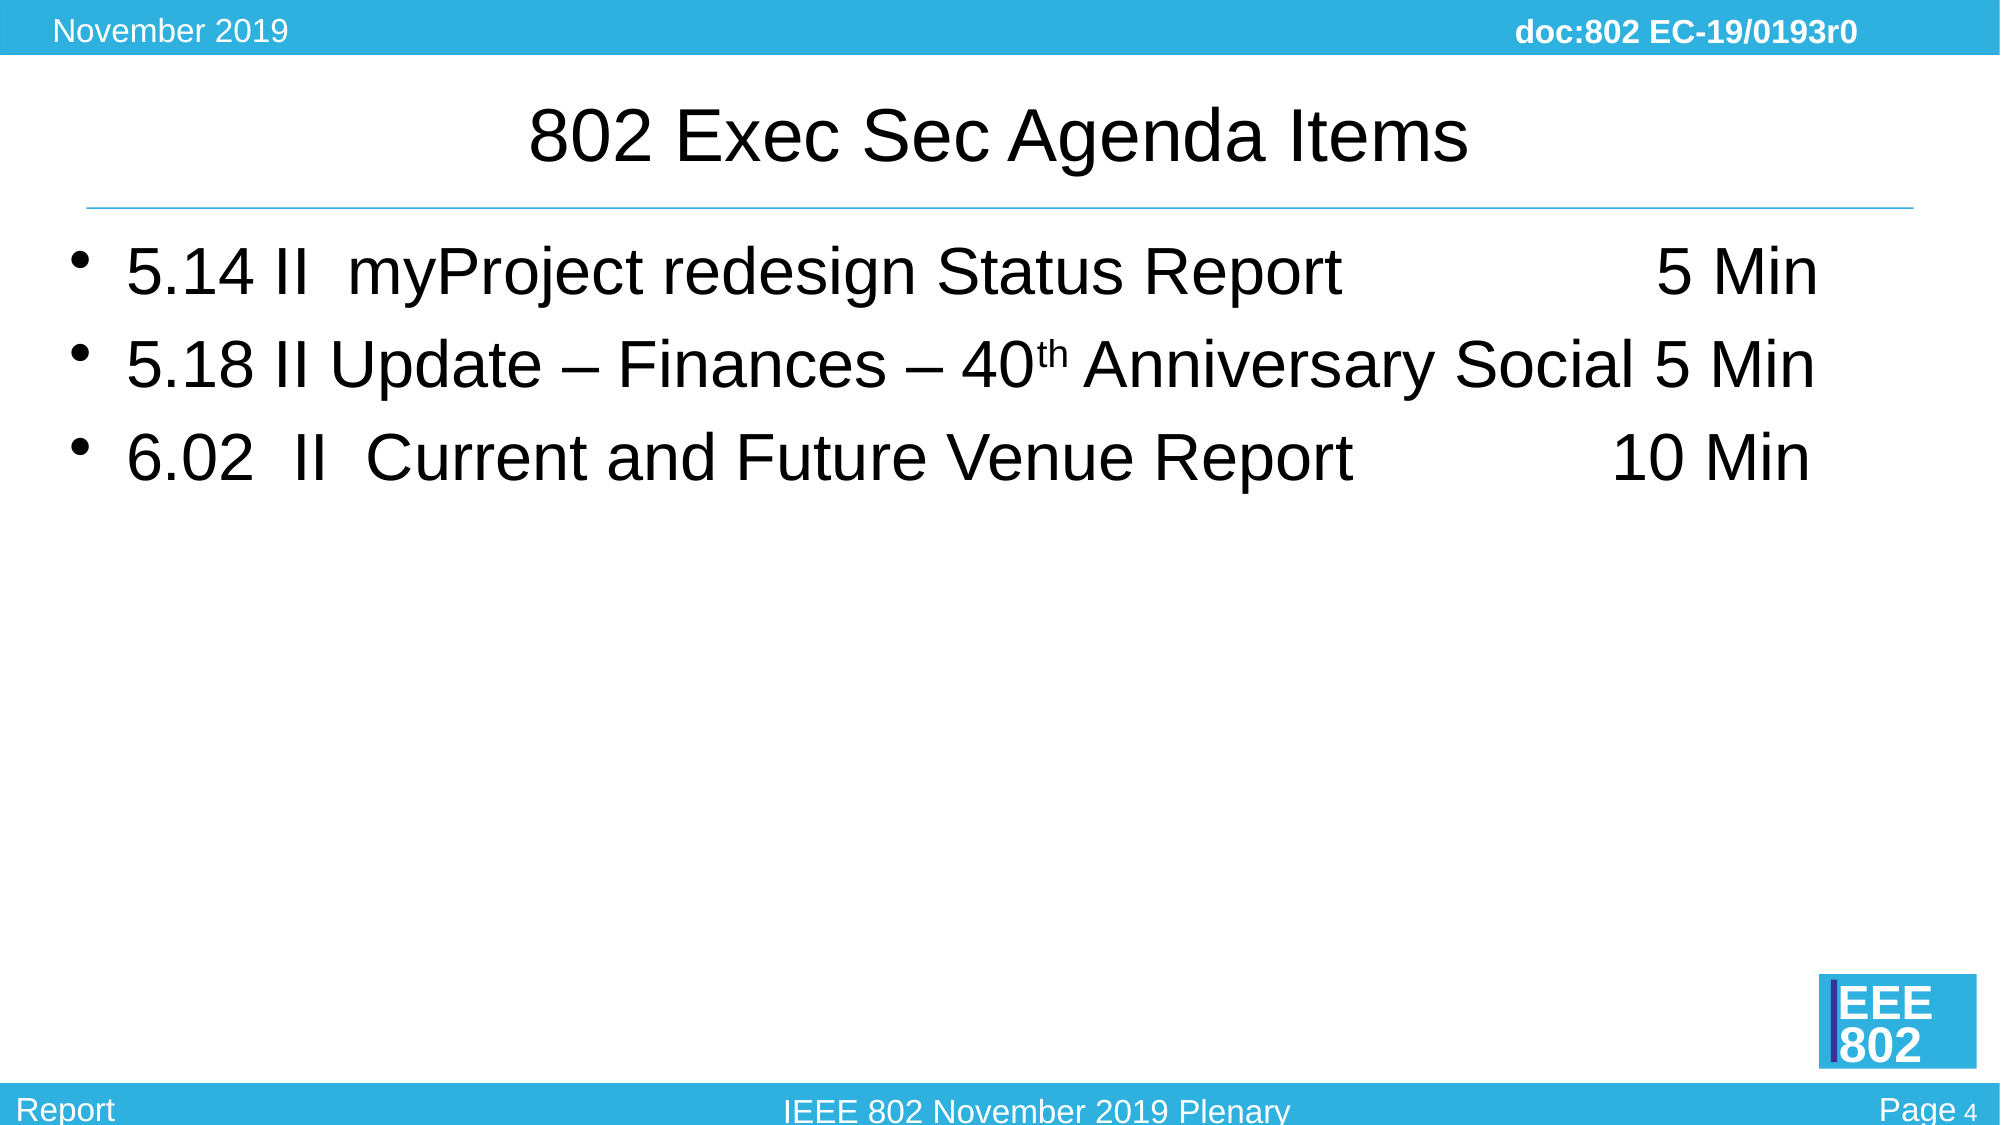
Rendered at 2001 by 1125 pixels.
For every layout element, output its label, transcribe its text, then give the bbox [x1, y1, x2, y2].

title 802 Exec Sec Agenda Items [99, 66, 1900, 197]
list 5.14 II myProject redesign Status Report 5 Min 5.18 II Update – Finances – 40th Anniversary Social 5 Min 6.02 II Current and Future Venue Report 10 Min [54, 220, 1855, 963]
